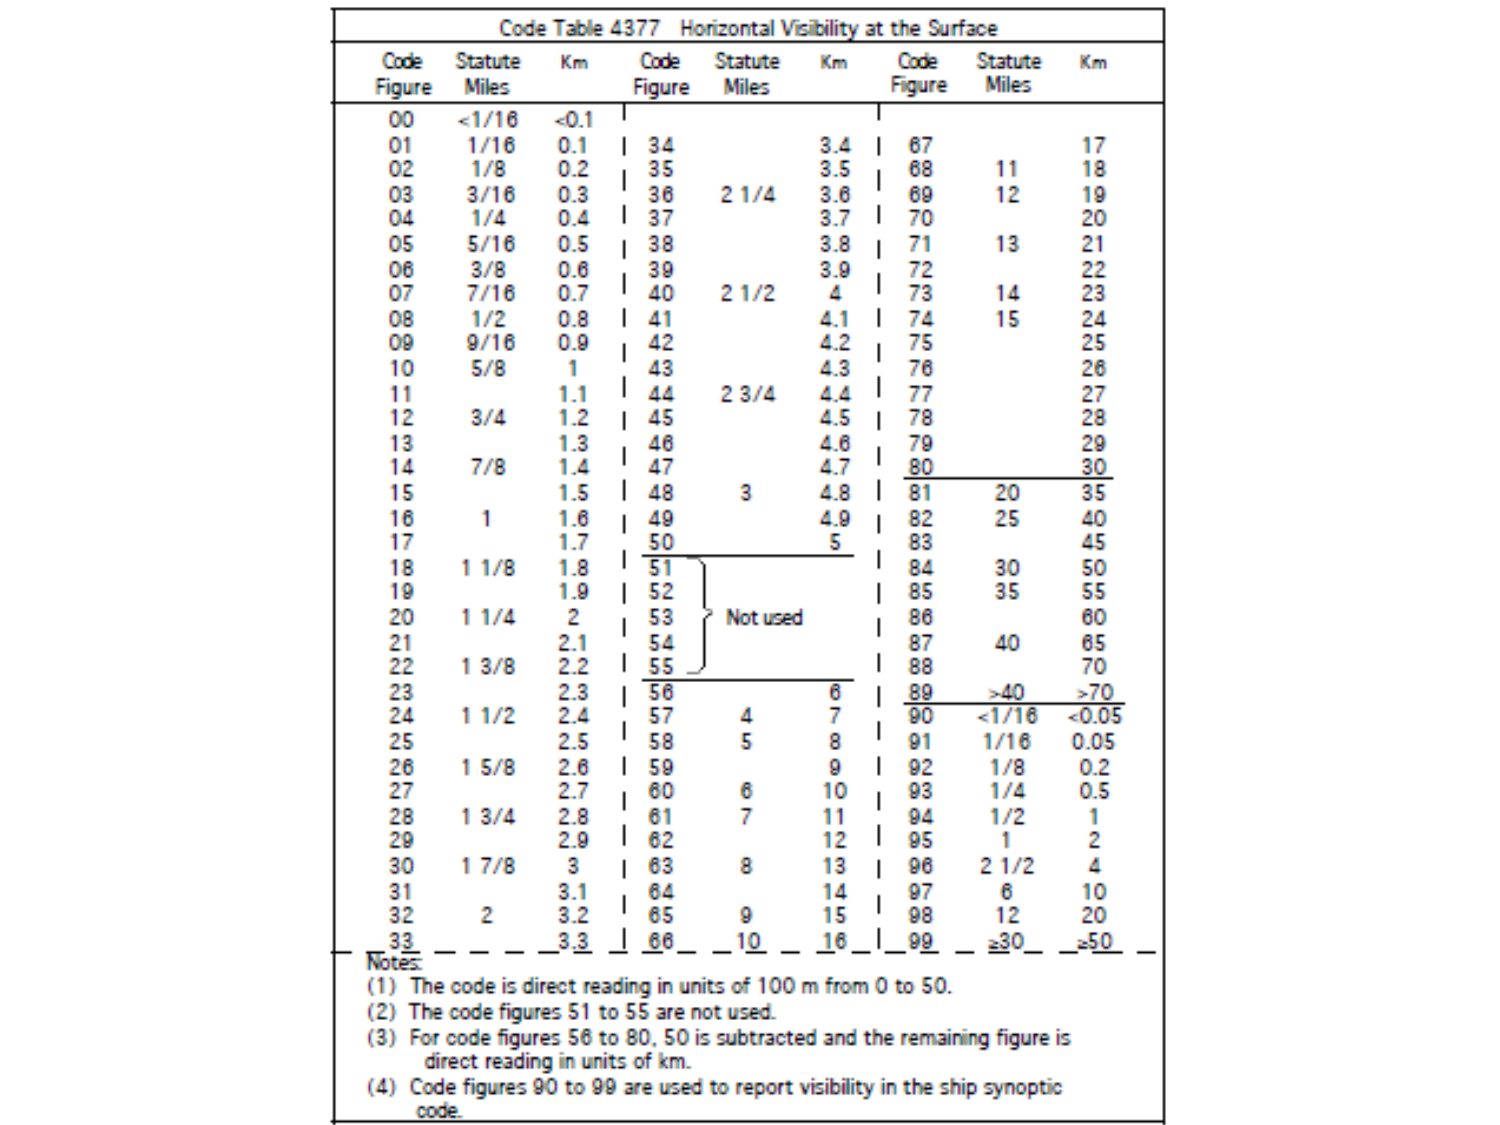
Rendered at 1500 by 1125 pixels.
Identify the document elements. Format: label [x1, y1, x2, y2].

picture [329, 0, 1171, 1125]
